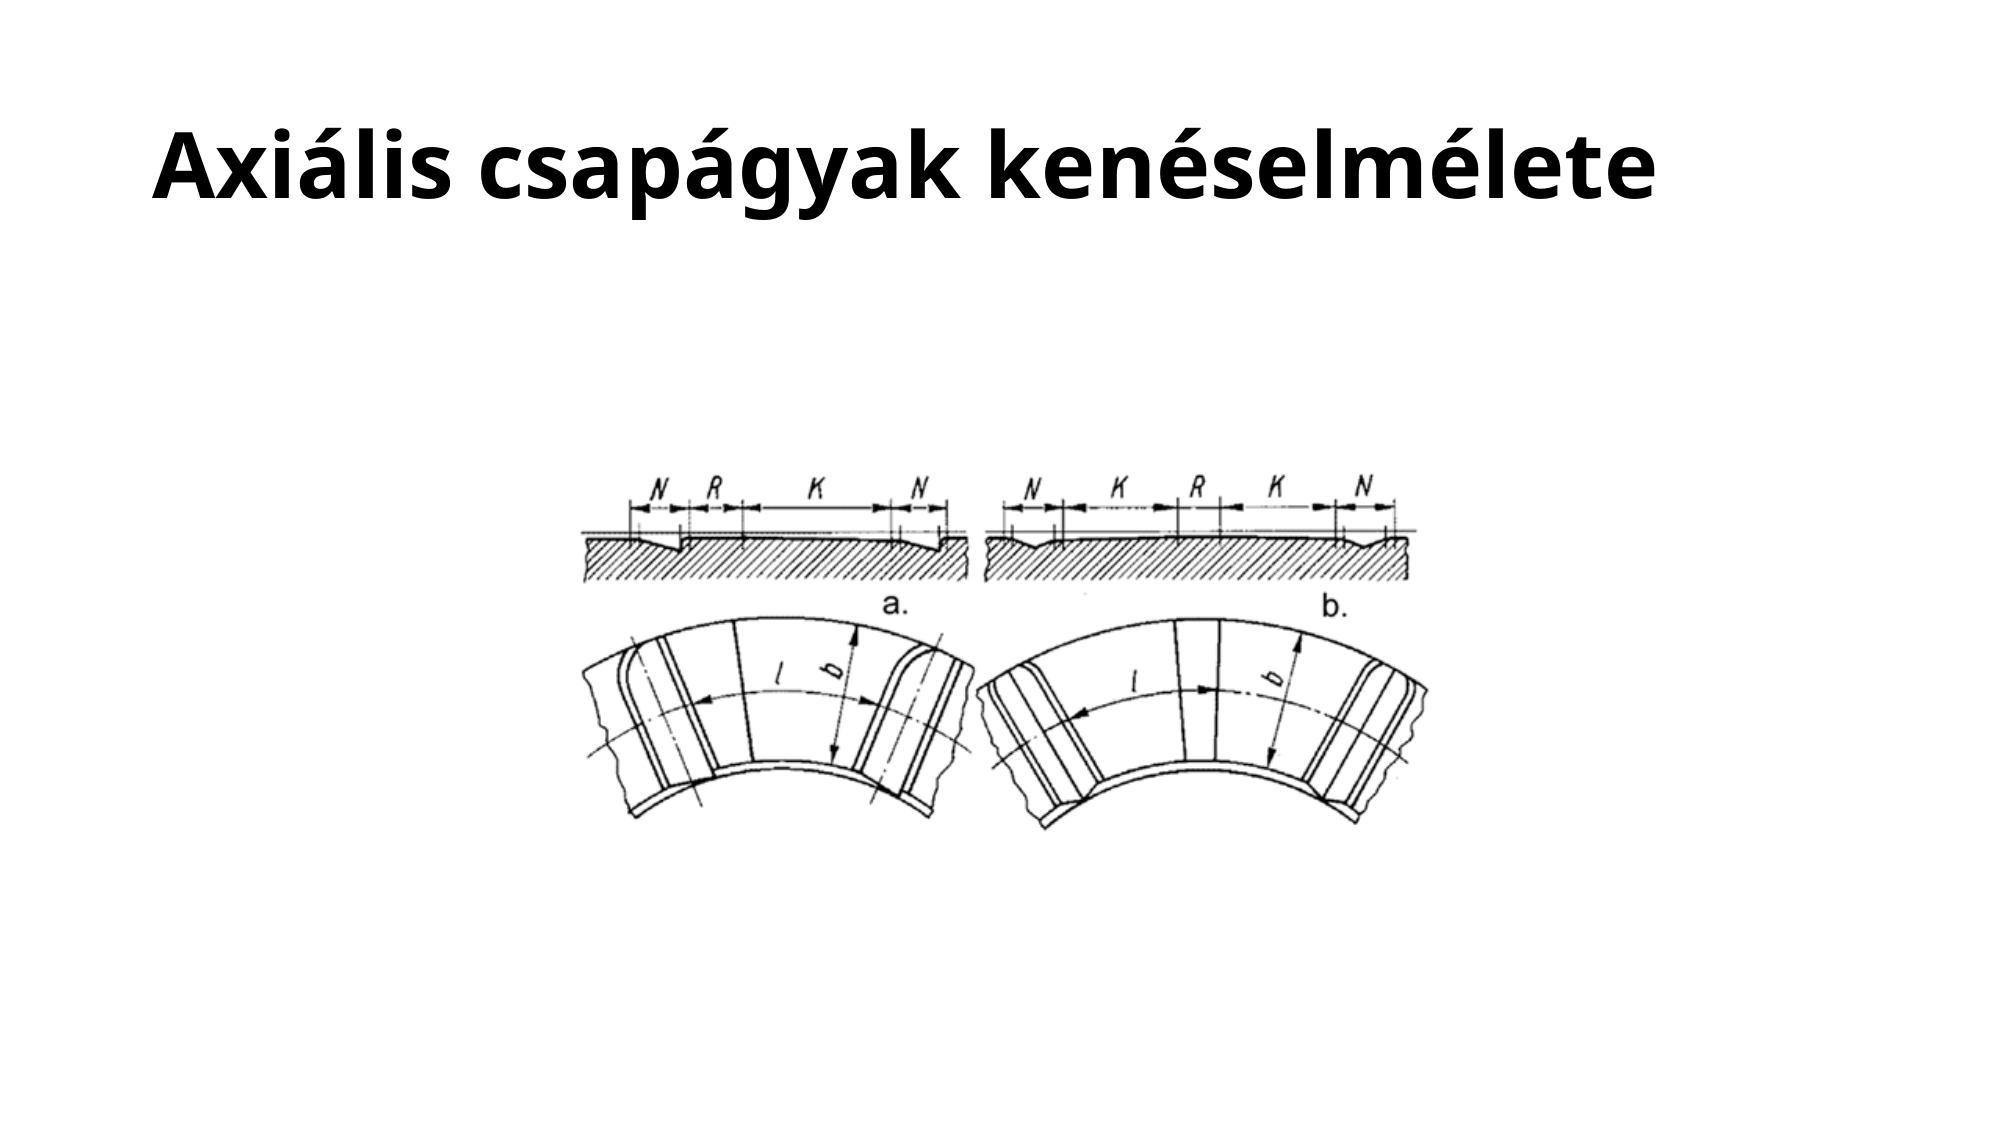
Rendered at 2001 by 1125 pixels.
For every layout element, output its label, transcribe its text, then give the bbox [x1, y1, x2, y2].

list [554, 465, 1446, 848]
title Axiális csapágyak kenéselmélete [137, 59, 1863, 278]
